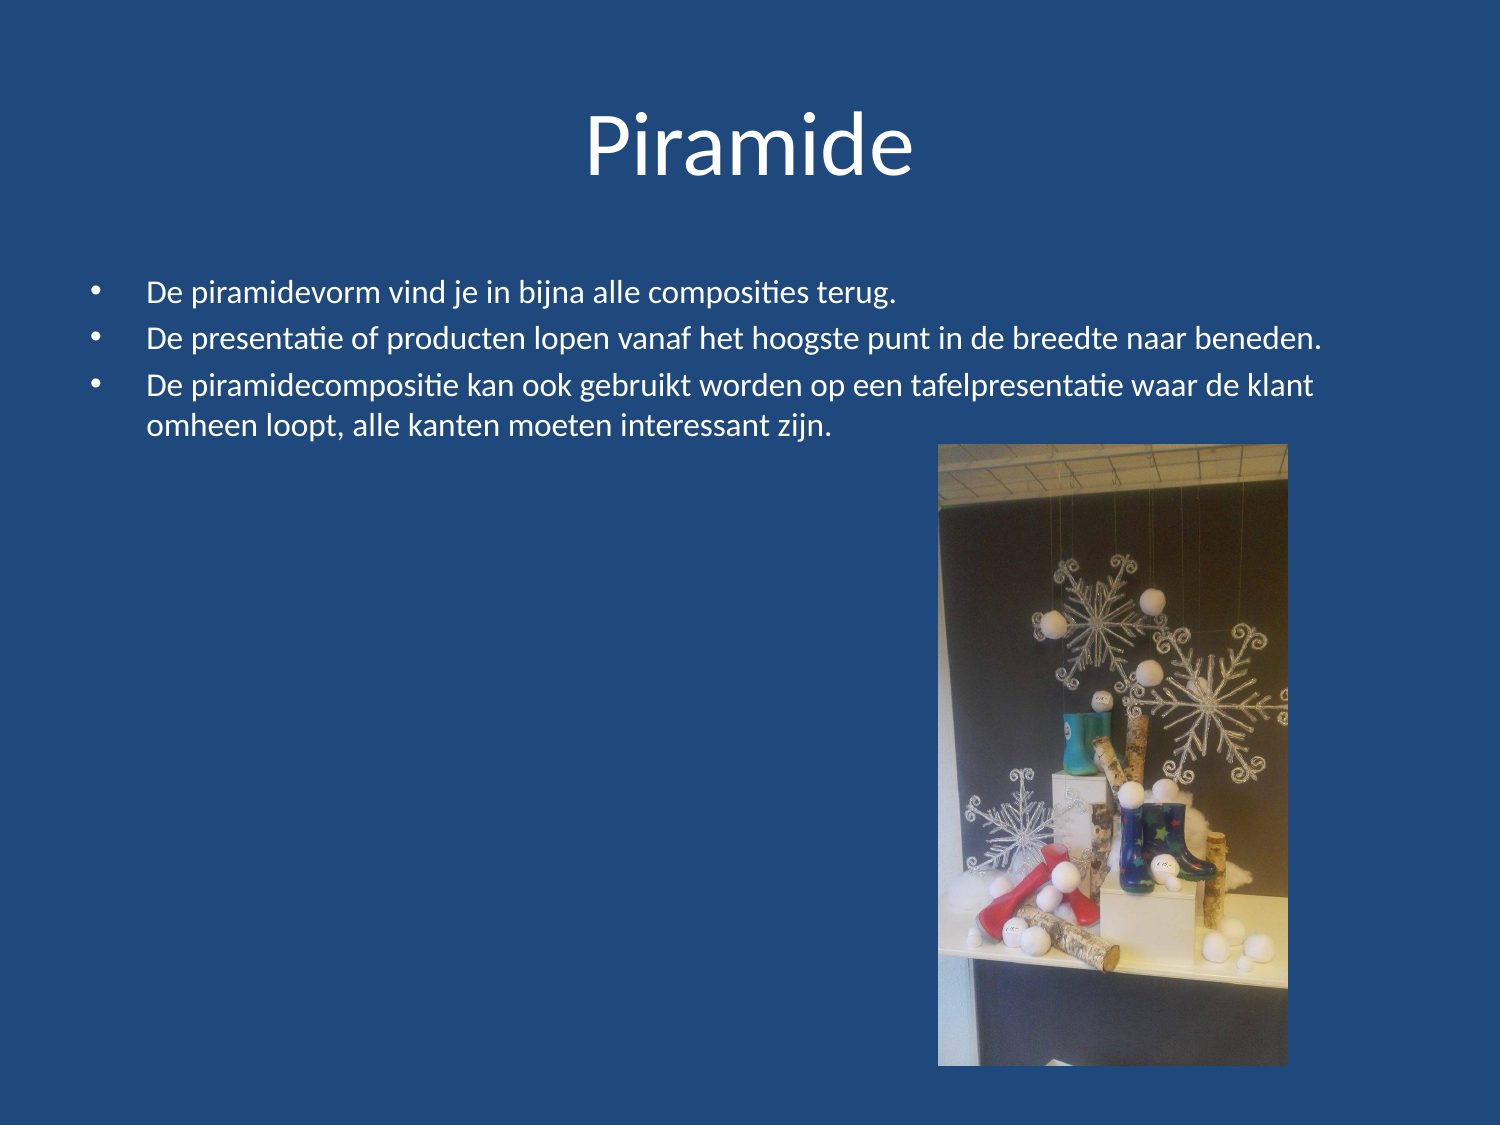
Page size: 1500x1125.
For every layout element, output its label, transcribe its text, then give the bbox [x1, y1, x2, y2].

picture [938, 444, 1289, 1066]
list De piramidevorm vind je in bijna alle composities terug. De presentatie of producten lopen vanaf het hoogste punt in de breedte naar beneden. De piramidecompositie kan ook gebruikt worden op een tafelpresentatie waar de klant omheen loopt, alle kanten moeten interessant zijn. [75, 262, 1425, 1005]
title Piramide [75, 45, 1425, 233]
